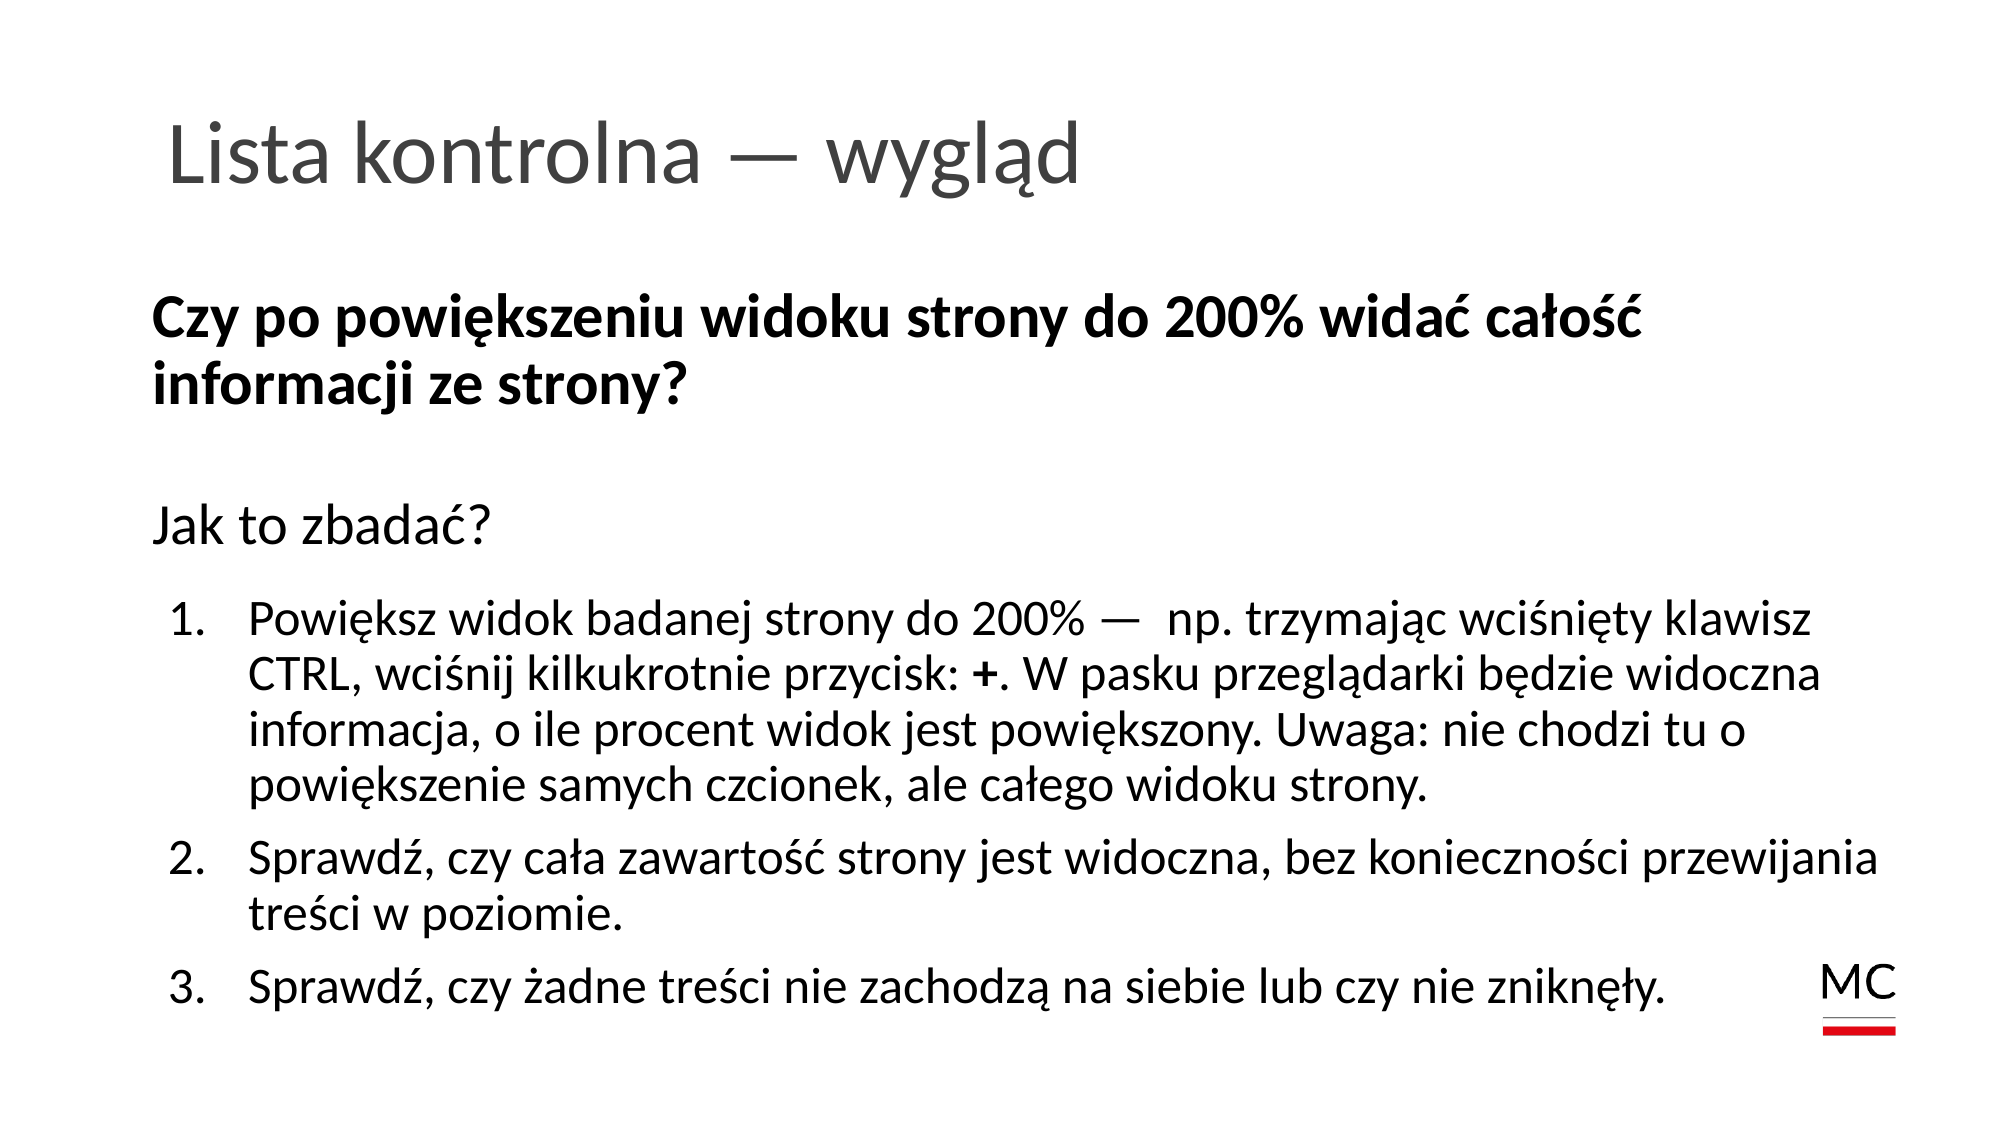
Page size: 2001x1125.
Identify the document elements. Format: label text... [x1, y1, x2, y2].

text_box Jak to zbadać? [137, 486, 988, 564]
list Powiększ widok badanej strony do 200% — np. trzymając wciśnięty klawisz CTRL, wciśnij kilkukrotnie przycisk: +. W pasku przeglądarki będzie widoczna informacja, o ile procent widok jest powiększony. Uwaga: nie chodzi tu o powiększenie samych czcionek, ale całego widoku strony. Sprawdź, czy cała zawartość strony jest widoczna, bez konieczności przewijania treści w poziomie. Sprawdź, czy żadne treści nie zachodzą na siebie lub czy nie zniknęły. [152, 583, 1901, 1026]
list Czy po powiększeniu widoku strony do 200% widać całość informacji ze strony? [137, 275, 1886, 442]
picture [1730, 870, 1988, 1125]
title Lista kontrolna — wygląd [152, 98, 1886, 211]
